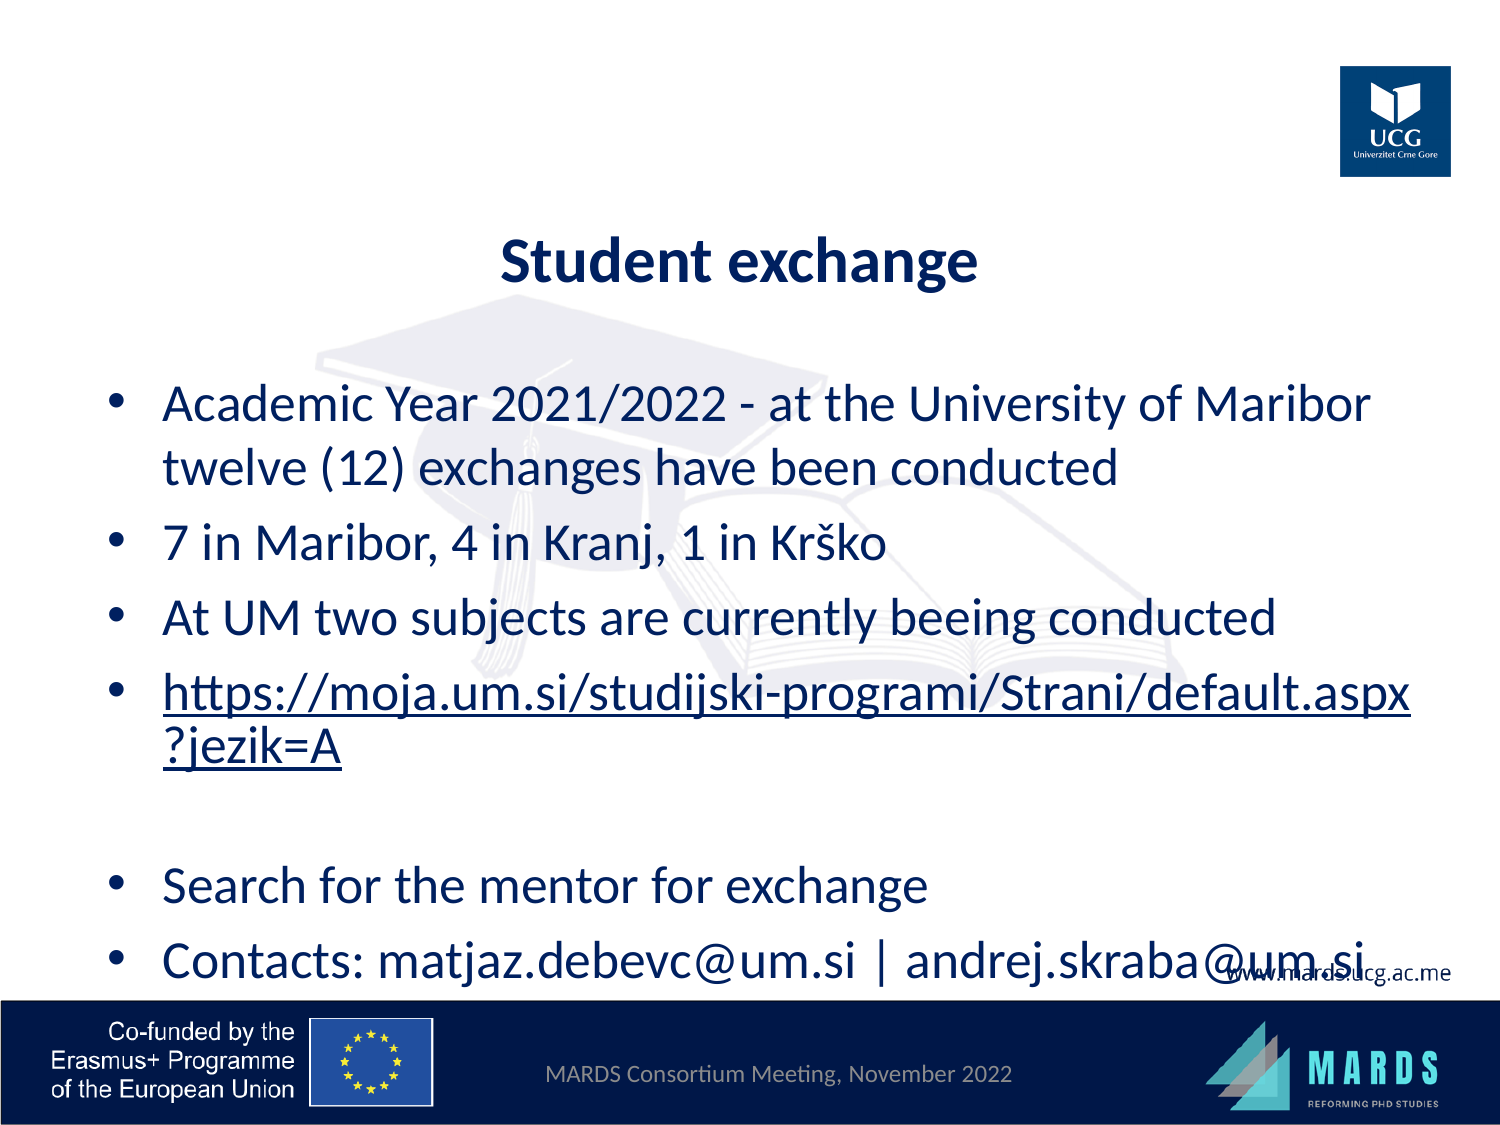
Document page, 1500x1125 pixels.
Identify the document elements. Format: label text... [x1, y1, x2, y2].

title Student exchange [64, 209, 1415, 398]
list Academic Year 2021/2022 - at the University of Maribor twelve (12) exchanges have been conducted 7 in Maribor, 4 in Kranj, 1 in Krško At UM two subjects are currently beeing conducted https://moja.um.si/studijski-programi/Strani/default.aspx?jezik=A Search for the mentor for exchange Contacts: matjaz.debevc@um.si | andrej.skraba@um.si [92, 360, 1443, 953]
footer MARDS Consortium Meeting, November 2022 [512, 1042, 1046, 1103]
picture [0, 0, 1500, 1125]
